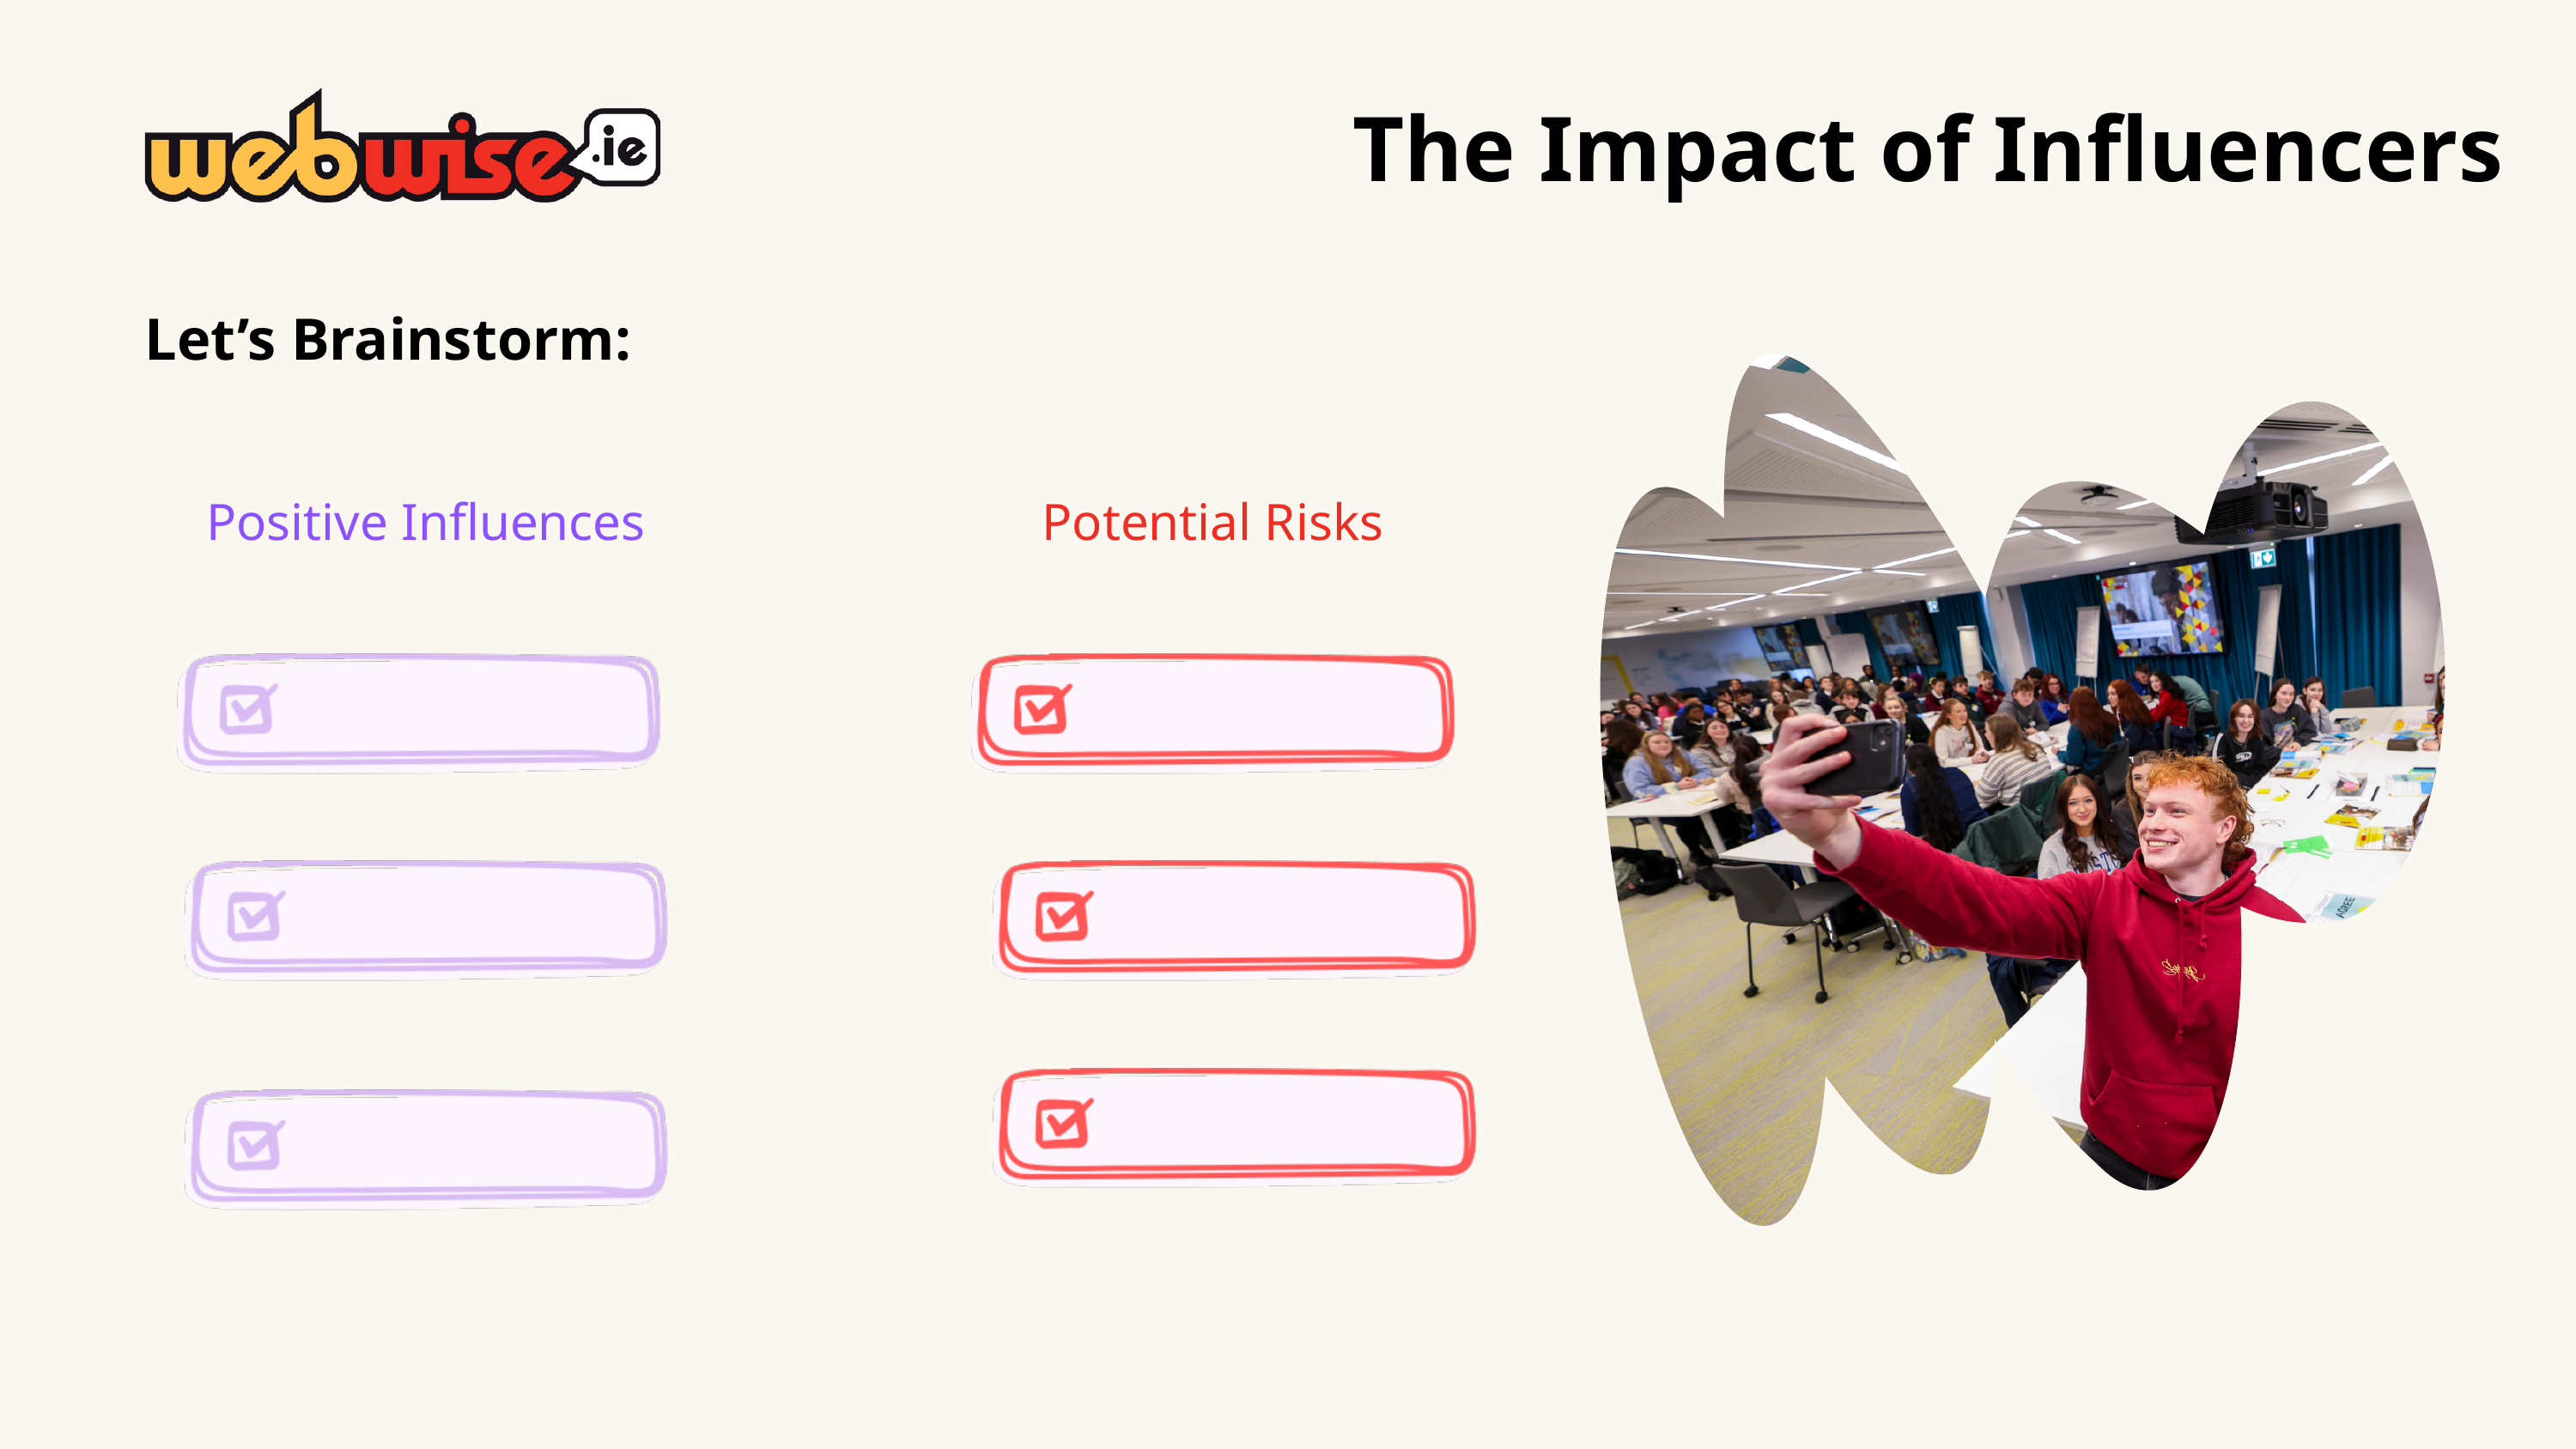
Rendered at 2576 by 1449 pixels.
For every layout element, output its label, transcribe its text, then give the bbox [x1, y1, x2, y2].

text_box [176, 652, 661, 775]
text_box [184, 859, 668, 982]
text_box [992, 1067, 1477, 1189]
text_box [992, 859, 1477, 982]
text_box Positive Influences [0, 506, 787, 551]
text_box Let’s Brainstorm: [144, 300, 1659, 506]
text_box [970, 652, 1455, 775]
text_box The Impact of Influencers [894, 99, 2504, 200]
text_box Potential Risks [787, 506, 1595, 551]
text_box Let’s Brainstorm: [144, 551, 1595, 823]
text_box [1600, 353, 2445, 1227]
text_box [184, 1088, 668, 1211]
text_box [144, 88, 661, 203]
